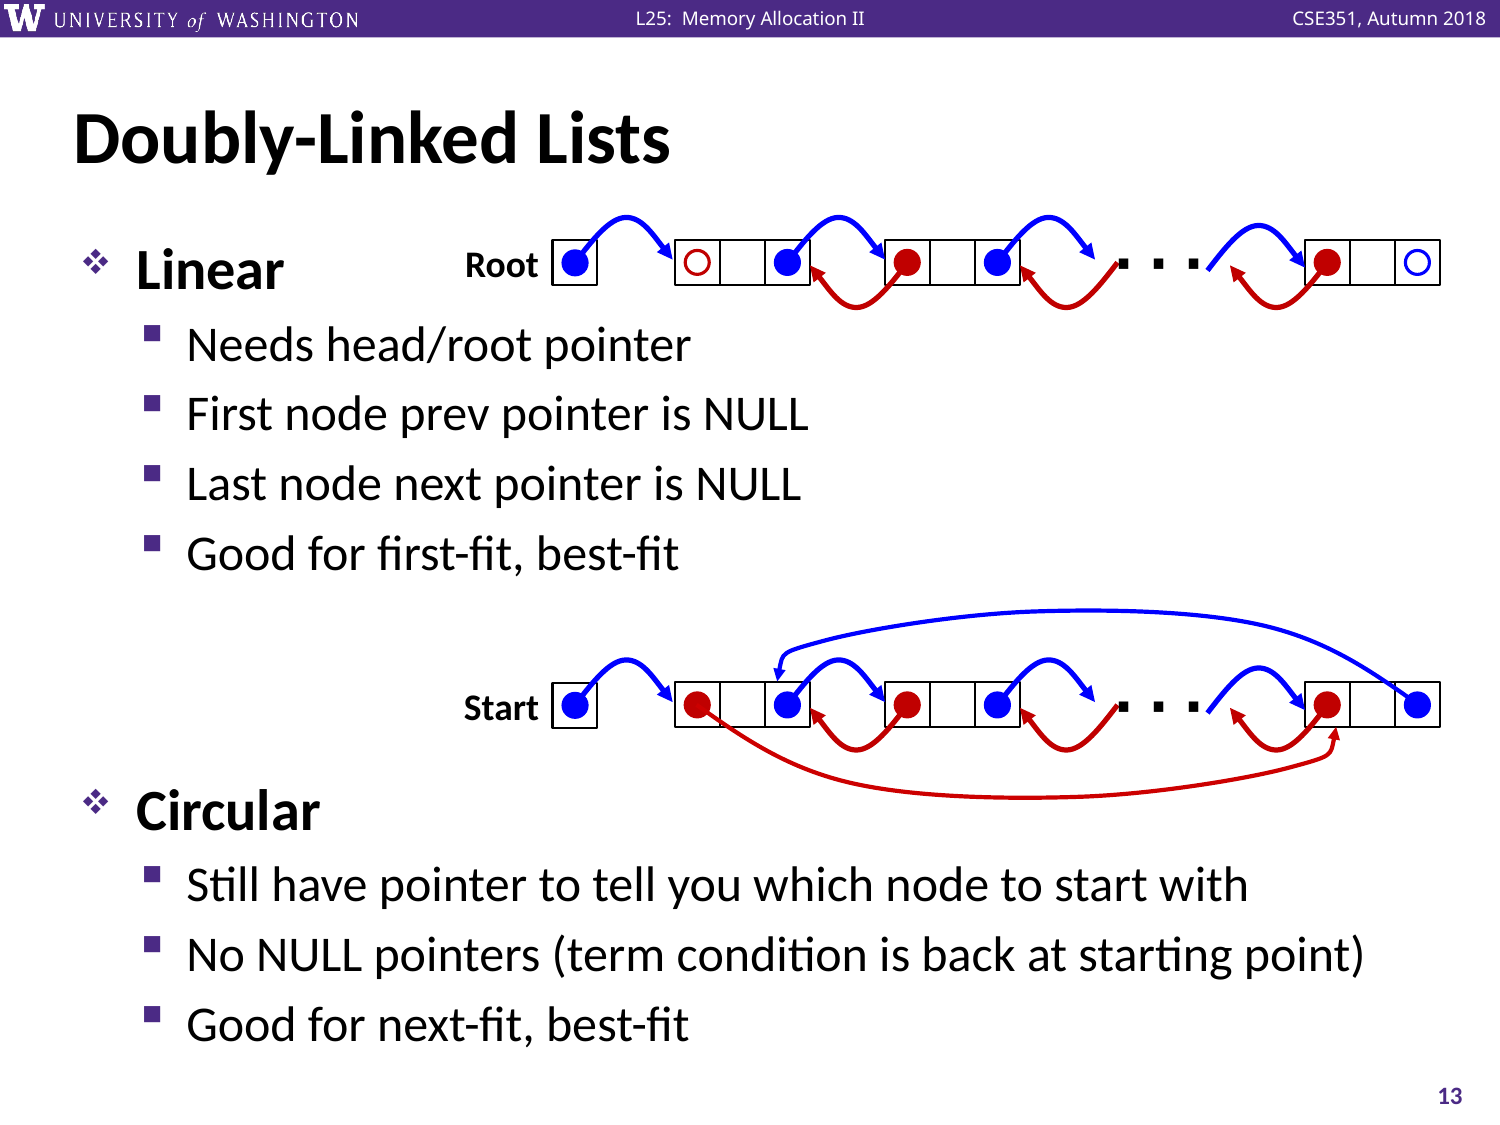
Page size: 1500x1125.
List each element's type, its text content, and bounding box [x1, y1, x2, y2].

list Linear Needs head/root pointer First node prev pointer is NULL Last node next pointer is NULL Good for first-fit, best-fit Circular Still have pointer to tell you which node to start with No NULL pointers (term condition is back at starting point) Good for next-fit, best-fit [64, 223, 1438, 1040]
title Doubly-Linked Lists [58, 71, 1438, 197]
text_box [448, 610, 1441, 798]
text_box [449, 217, 1441, 308]
slide_number 13 [1400, 1065, 1500, 1125]
picture [4, 4, 358, 32]
